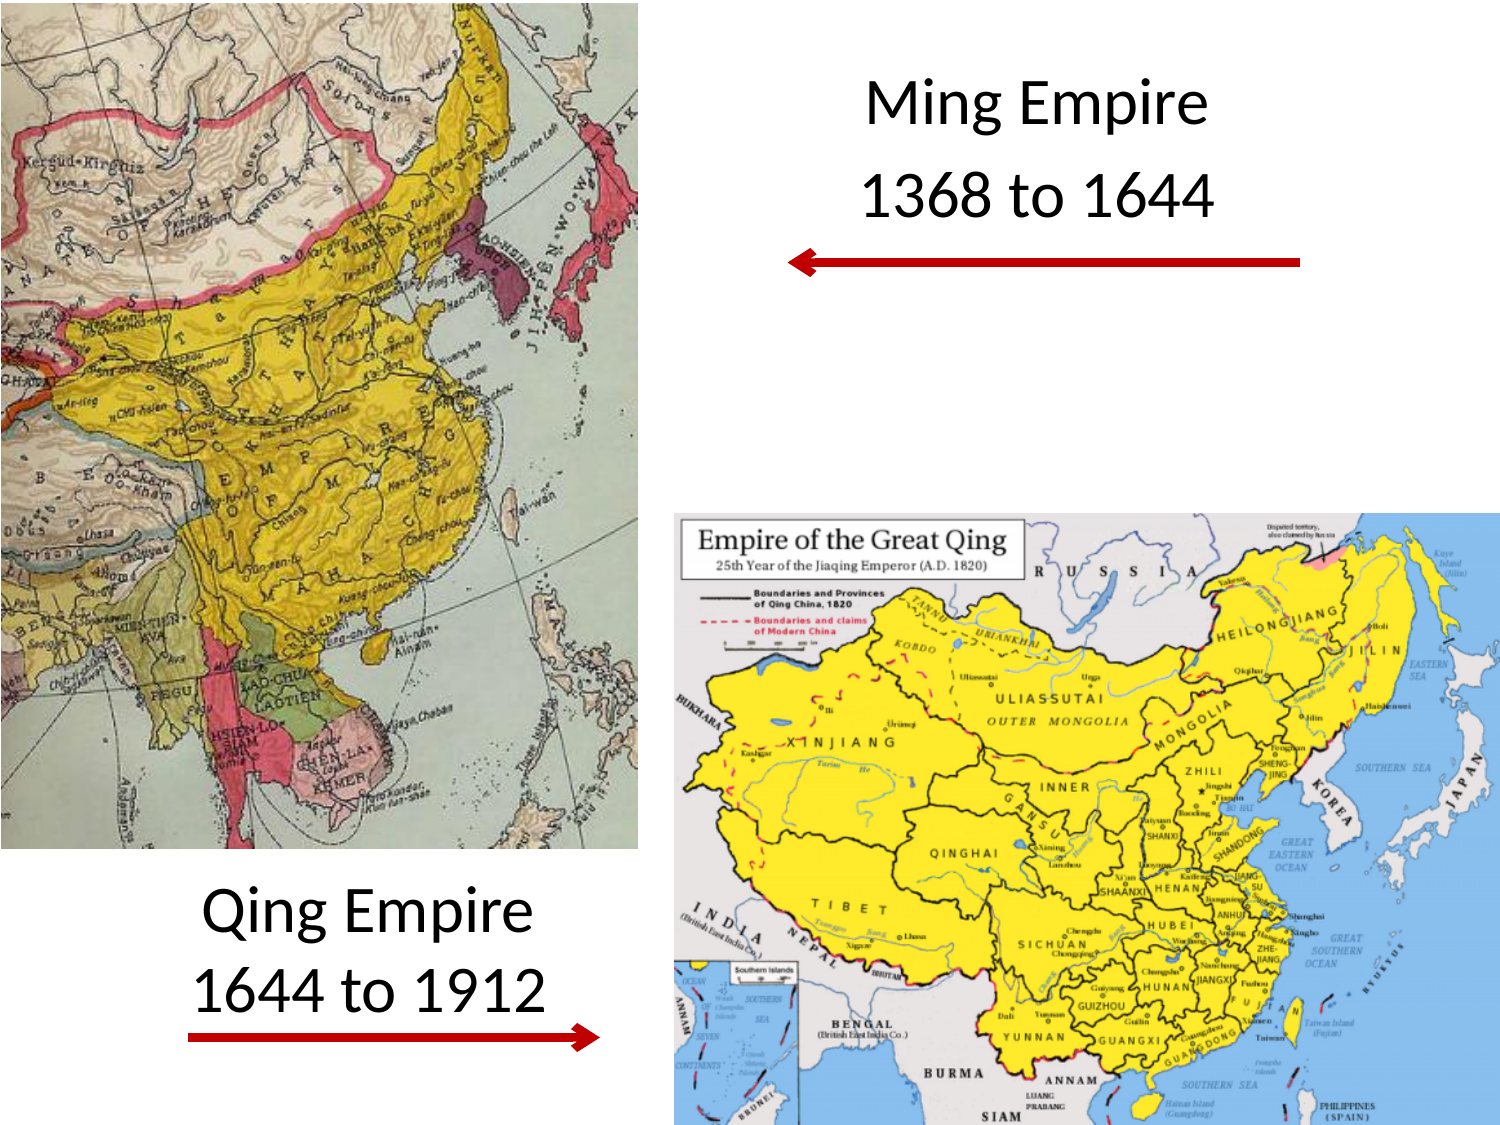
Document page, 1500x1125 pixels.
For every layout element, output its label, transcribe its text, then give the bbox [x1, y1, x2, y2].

title Qing Empire 1644 to 1912 [112, 858, 625, 1043]
picture [1, 2, 638, 850]
list Ming Empire 1368 to 1644 [737, 50, 1337, 350]
picture [673, 512, 1500, 1125]
